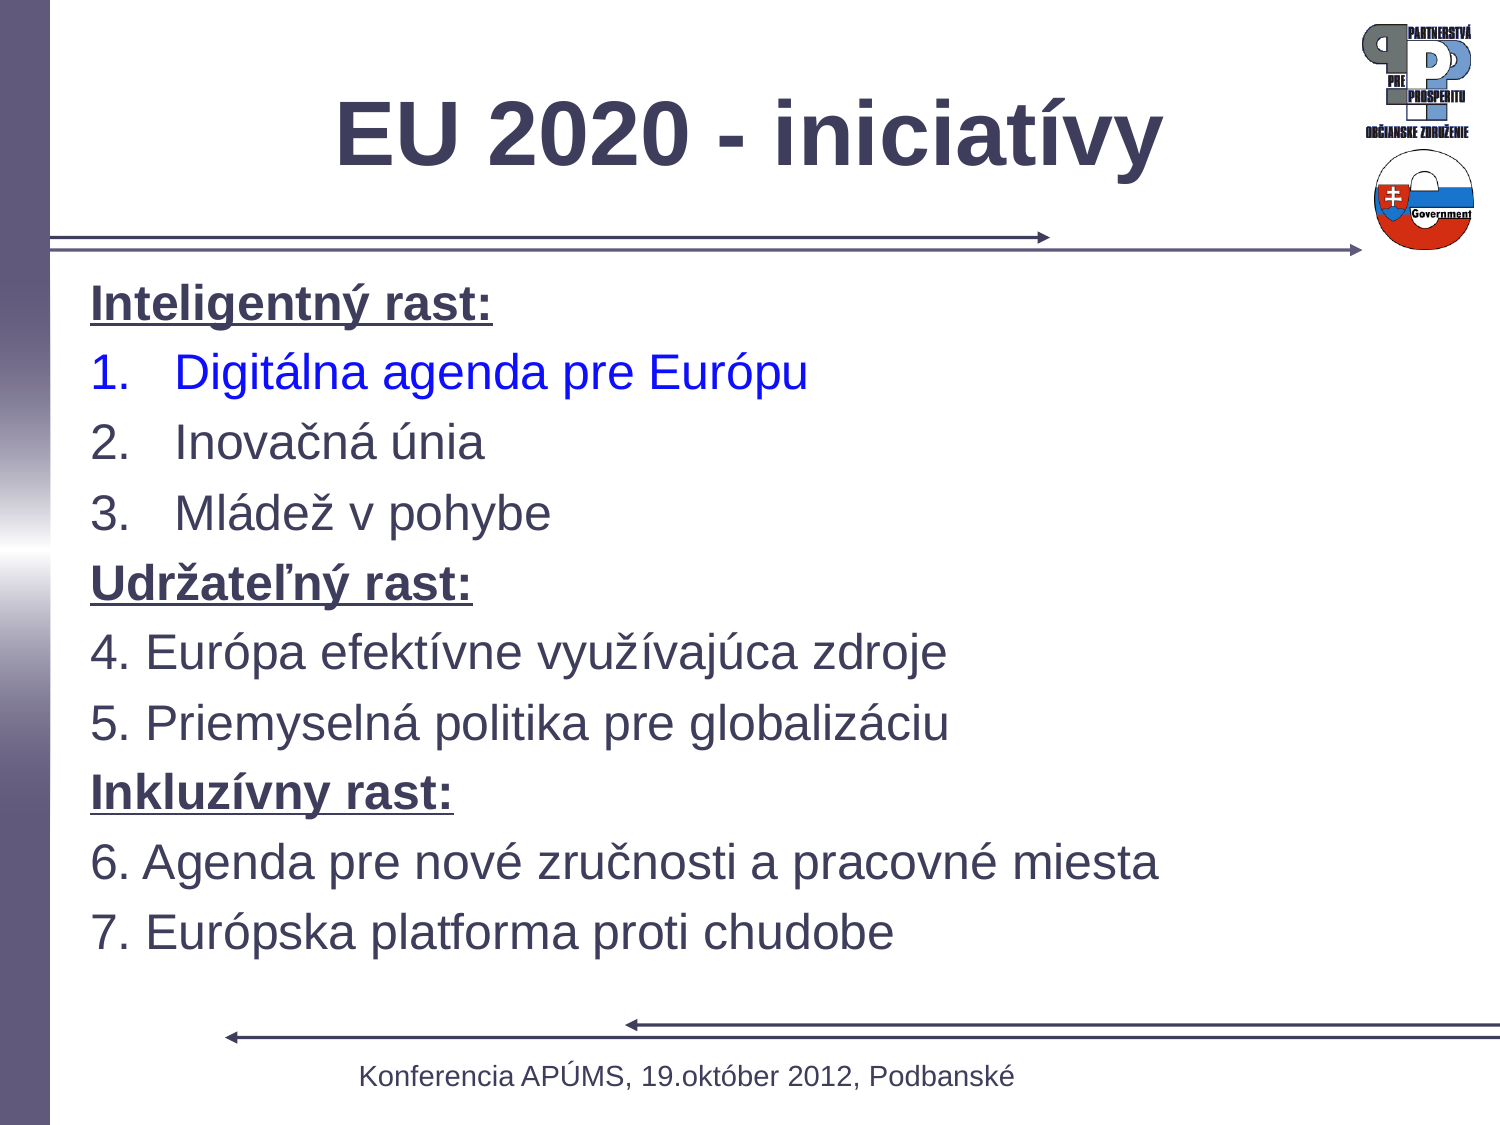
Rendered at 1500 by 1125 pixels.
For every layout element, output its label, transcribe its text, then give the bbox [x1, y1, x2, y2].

picture [1362, 24, 1471, 138]
title EU 2020 - iniciatívy [74, 44, 1426, 213]
footer Konferencia APÚMS, 19.október 2012, Podbanské [49, 1049, 1326, 1103]
list Inteligentný rast: Digitálna agenda pre Európu Inovačná únia Mládež v pohybe Udržateľný rast: 4. Európa efektívne využívajúca zdroje 5. Priemyselná politika pre globalizáciu Inkluzívny rast: 6. Agenda pre nové zručnosti a pracovné miesta 7. Európska platforma proti chudobe [74, 262, 1426, 1006]
picture [1374, 149, 1474, 250]
